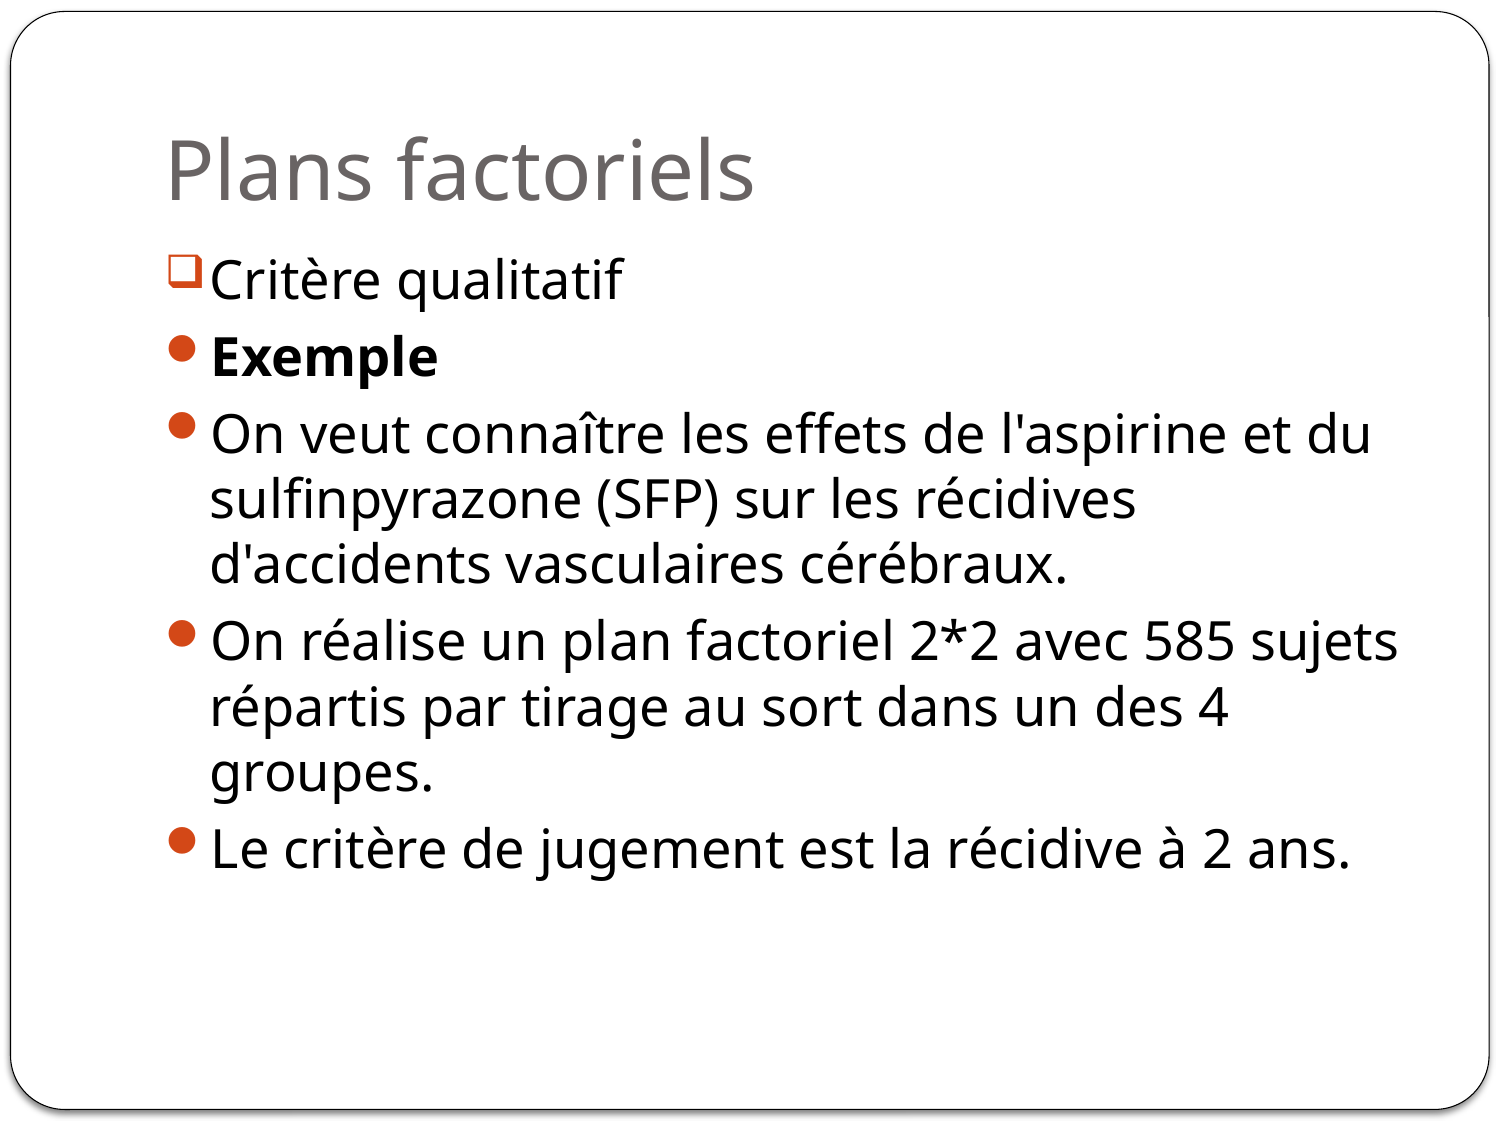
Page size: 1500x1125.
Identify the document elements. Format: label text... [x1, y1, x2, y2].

title Plans factoriels [150, 45, 1425, 233]
list Critère qualitatif Exemple On veut connaître les effets de l'aspirine et du sulfinpyrazone (SFP) sur les récidives d'accidents vasculaires cérébraux. On réalise un plan factoriel 2*2 avec 585 sujets répartis par tirage au sort dans un des 4 groupes. Le critère de jugement est la récidive à 2 ans. [150, 237, 1425, 988]
